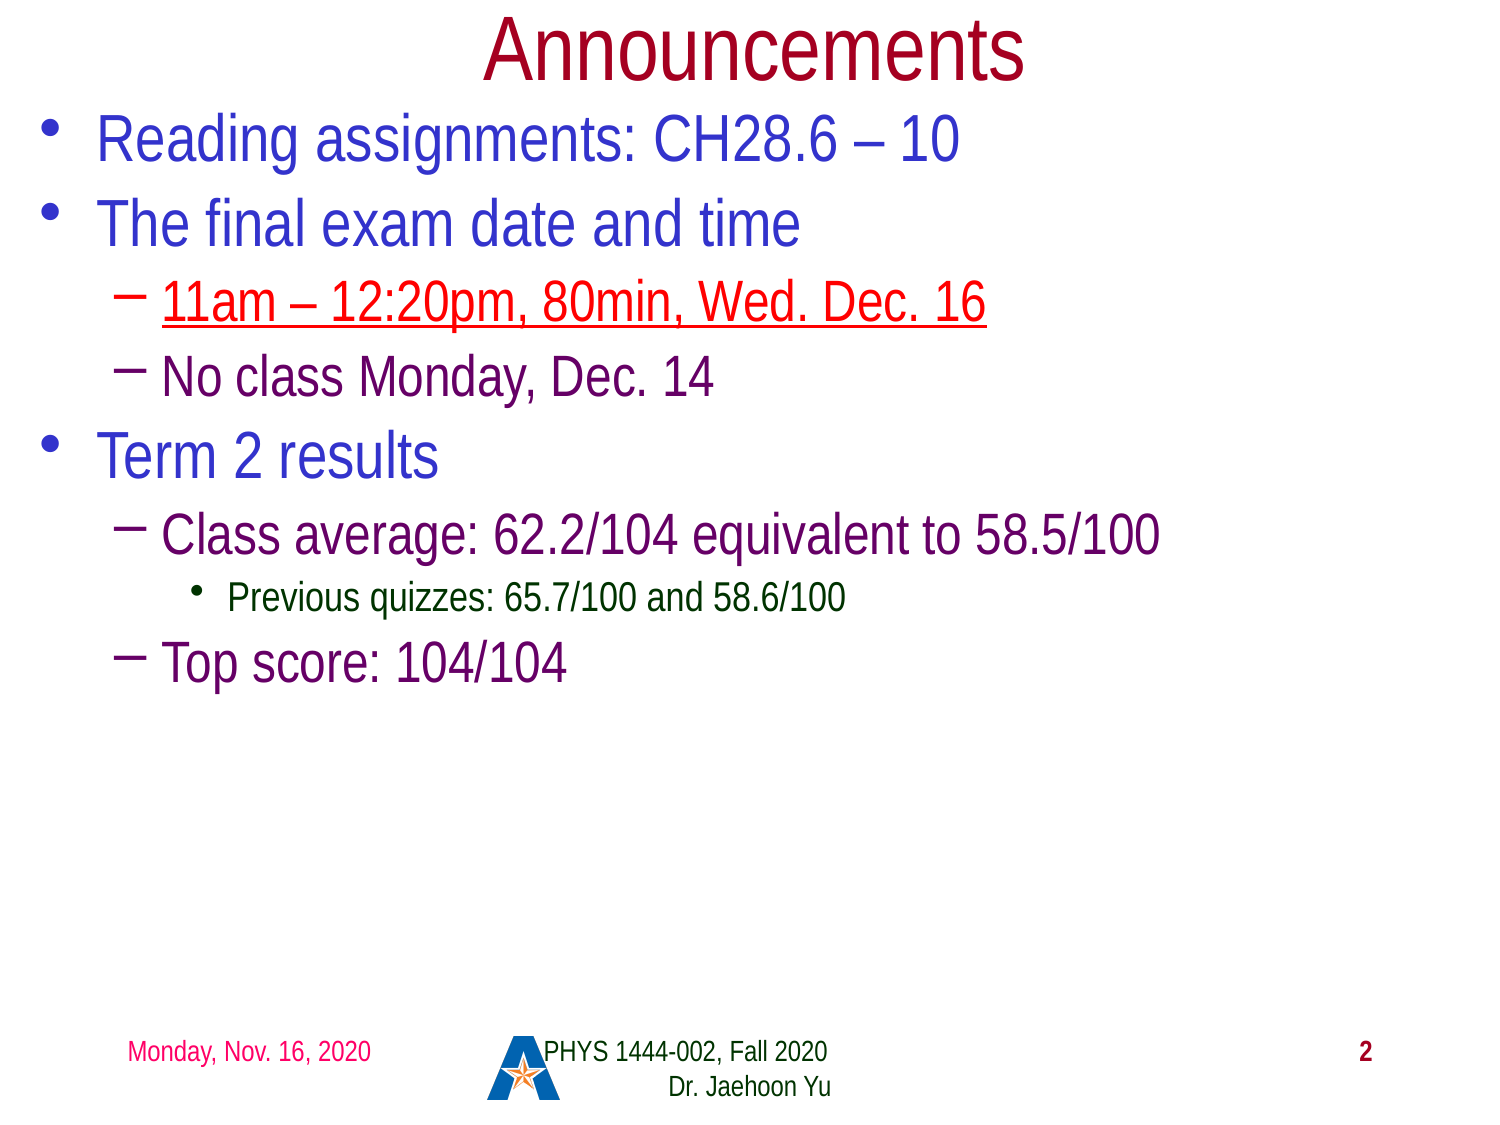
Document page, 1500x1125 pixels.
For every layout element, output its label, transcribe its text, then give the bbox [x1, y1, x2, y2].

footer PHYS 1444-002, Fall 2020 Dr. Jaehoon Yu [512, 1024, 988, 1101]
list Reading assignments: CH28.6 – 10 The final exam date and time 11am – 12:20pm, 80min, Wed. Dec. 16 No class Monday, Dec. 14 Term 2 results Class average: 62.2/104 equivalent to 58.5/100 Previous quizzes: 65.7/100 and 58.6/100 Top score: 104/104 [24, 87, 1476, 1001]
slide_number 2 [1074, 1024, 1388, 1101]
picture [487, 1036, 512, 1100]
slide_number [112, 1024, 426, 1101]
title Announcements [117, 0, 1393, 87]
